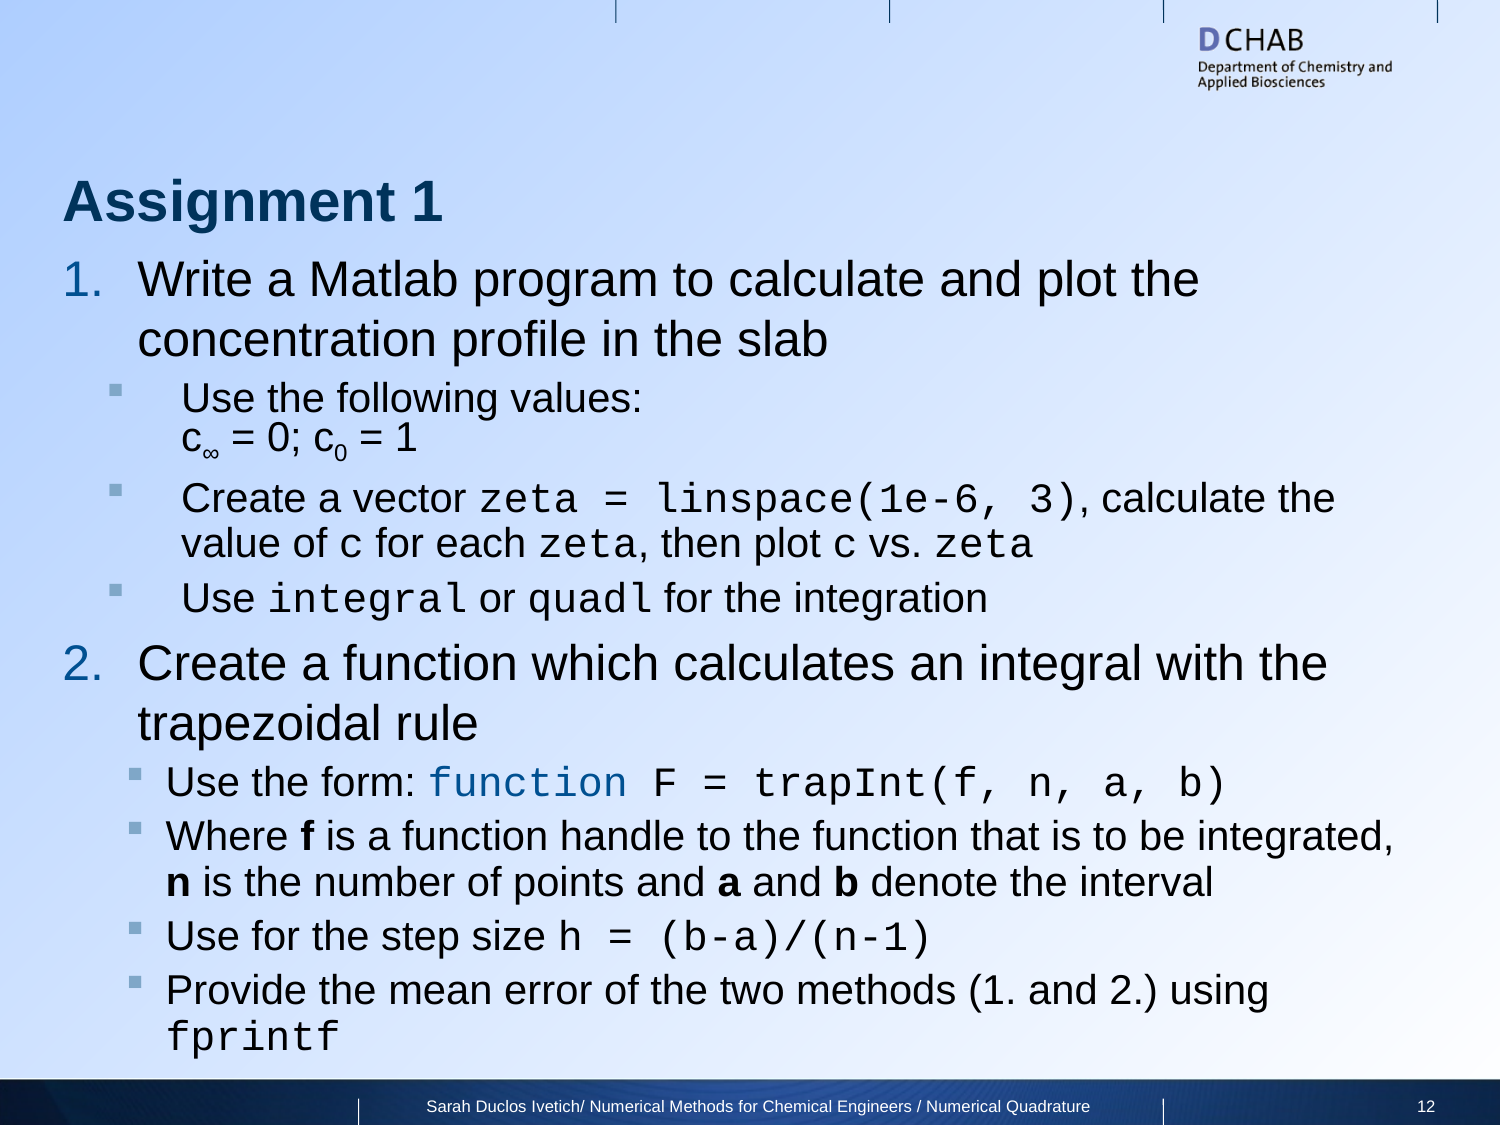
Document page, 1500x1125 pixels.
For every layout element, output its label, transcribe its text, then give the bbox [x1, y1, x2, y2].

picture [0, 1078, 1500, 1125]
footer Sarah Duclos Ivetich/ Numerical Methods for Chemical Engineers / Numerical Quadrature [367, 1088, 1151, 1125]
slide_number 12 [1181, 1088, 1451, 1125]
list Write a Matlab program to calculate and plot the concentration profile in the slab Use the following values: c∞ = 0; c0 = 1 Create a vector zeta = linspace(1e-6, 3), calculate the value of c for each zeta, then plot c vs. zeta Use integral or quadl for the integration Create a function which calculates an integral with the trapezoidal rule Use the form: function F = trapInt(f, n, a, b) Where f is a function handle to the function that is to be integrated, n is the number of points and a and b denote the interval Use for the step size h = (b-a)/(n-1) Provide the mean error of the two methods (1. and 2.) using fprintf [62, 240, 1438, 1008]
picture [1192, 24, 1400, 94]
title Assignment 1 [62, 156, 1438, 240]
